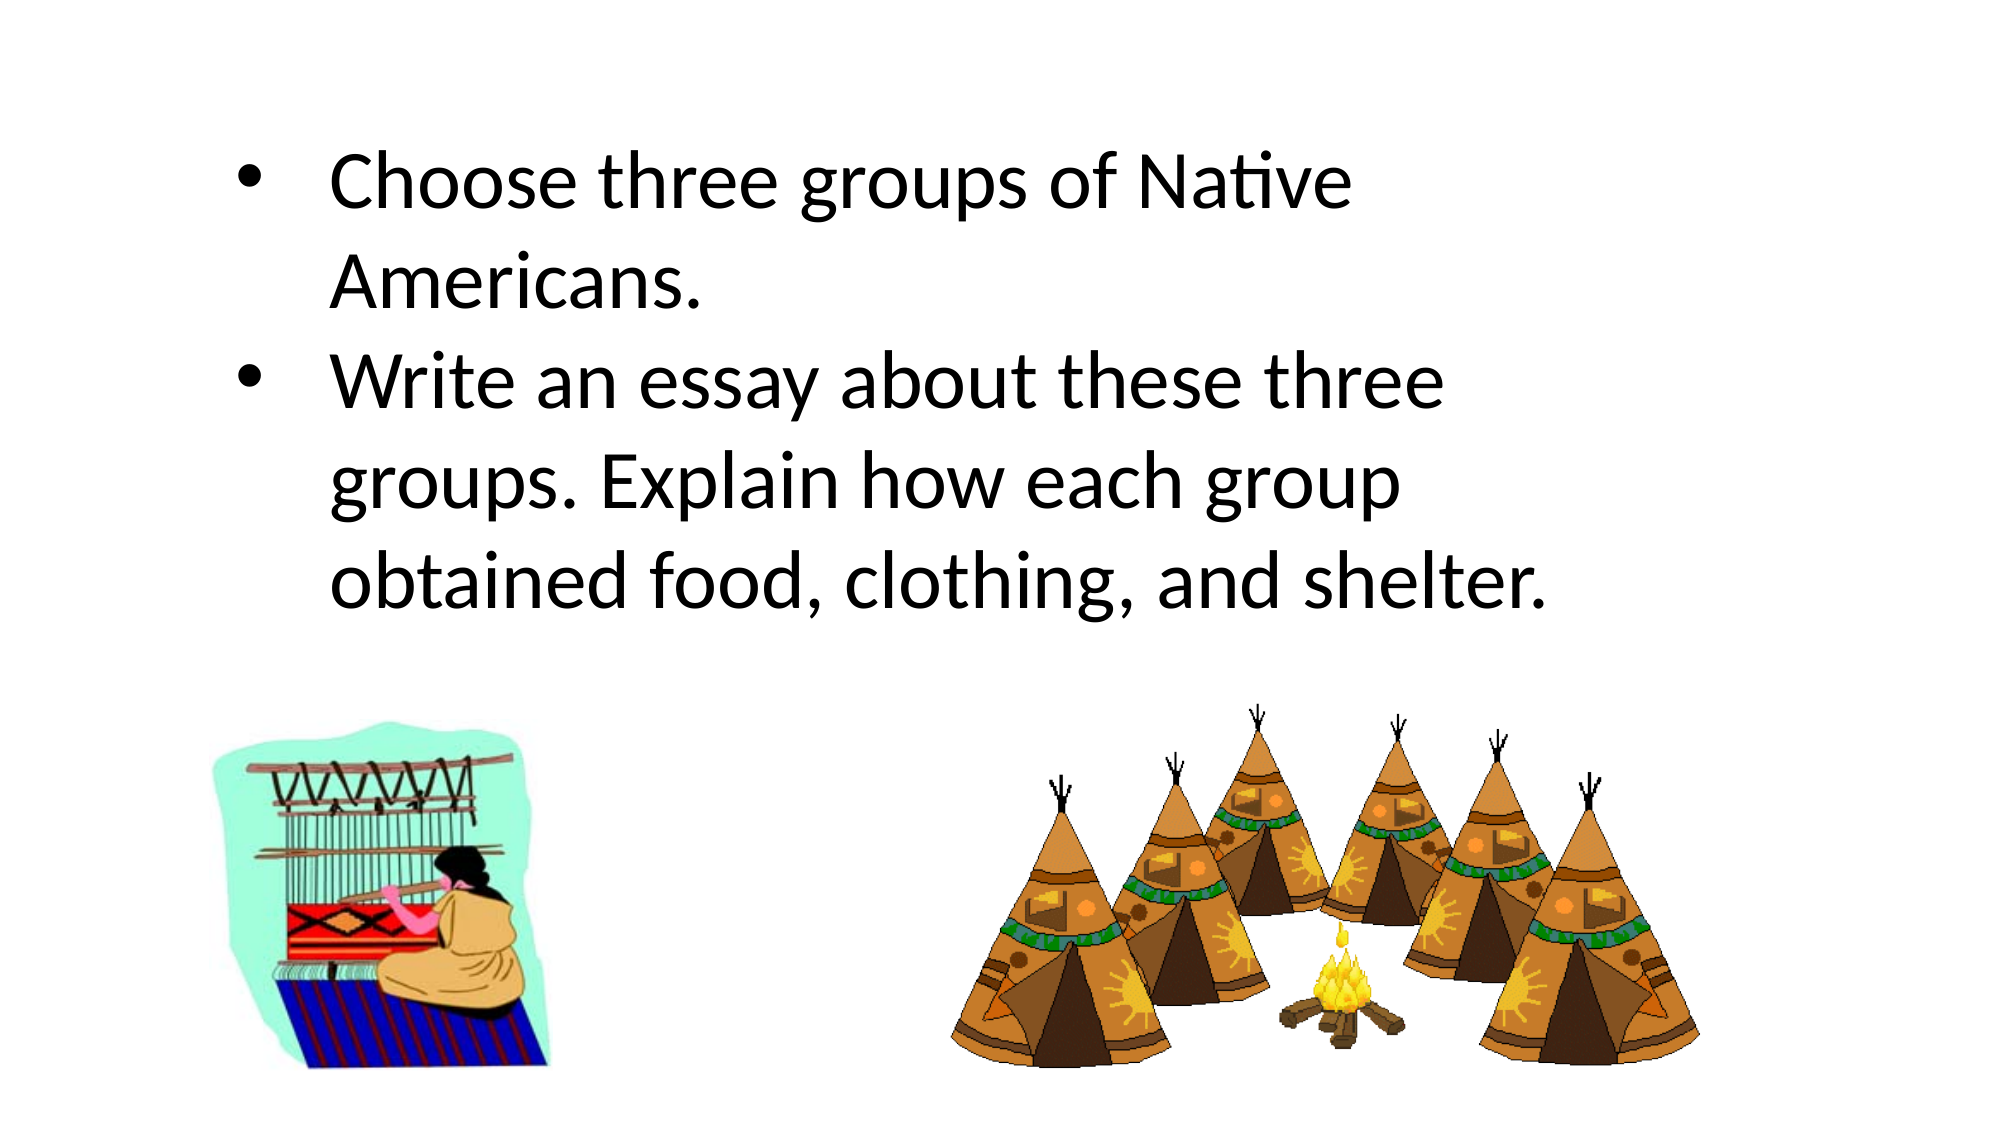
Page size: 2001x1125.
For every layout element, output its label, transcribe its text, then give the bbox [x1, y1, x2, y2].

text_box Choose three groups of Native Americans. Write an essay about these three groups. Explain how each group obtained food, clothing, and shelter. [220, 117, 1657, 633]
picture [938, 691, 1704, 1081]
picture [209, 719, 553, 1071]
